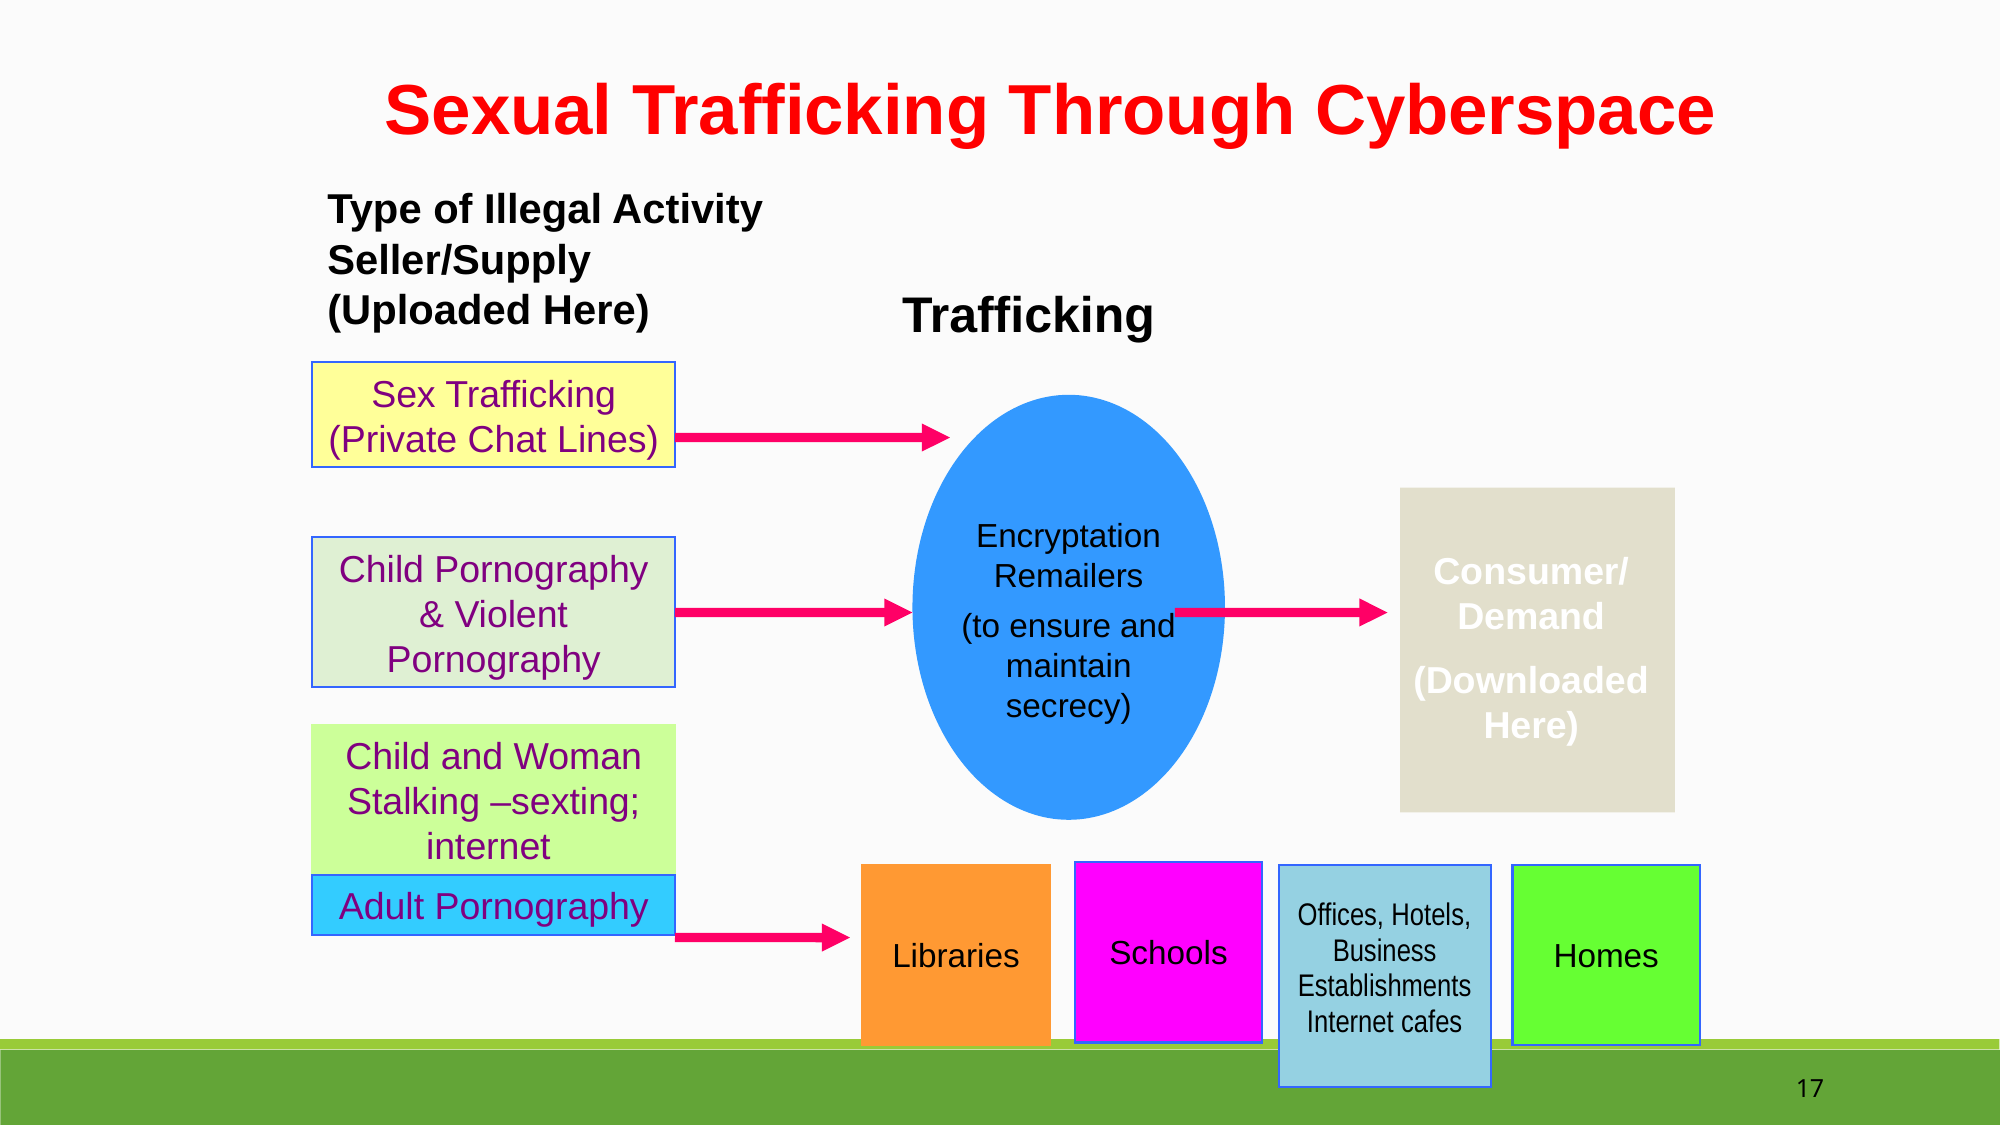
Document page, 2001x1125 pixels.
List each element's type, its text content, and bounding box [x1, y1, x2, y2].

text_box Libraries [862, 864, 1050, 1045]
text_box Adult Pornography [312, 874, 675, 935]
text_box [1400, 754, 1675, 813]
text_box Homes [1512, 864, 1700, 1045]
text_box Child Pornography & Violent Pornography [312, 537, 675, 688]
text_box Offices, Hotels, Business Establishments Internet cafes [1278, 864, 1491, 1088]
text_box Trafficking [887, 274, 1188, 350]
text_box [472, 163, 1748, 238]
text_box [987, 789, 1150, 820]
text_box [1174, 606, 1388, 619]
text_box Consumer/ Demand (Downloaded Here) [1387, 539, 1675, 754]
text_box [674, 431, 950, 444]
slide_number 17 [1624, 1059, 1840, 1120]
text_box [1400, 487, 1675, 539]
text_box Child and Woman Stalking –sexting; internet [312, 724, 675, 874]
text_box Schools [1074, 862, 1263, 1043]
text_box [912, 394, 1225, 722]
text_box [674, 931, 850, 944]
text_box Type of Illegal Activity Seller/Supply (Uploaded Here) [312, 174, 788, 340]
text_box [674, 606, 913, 619]
text_box Encryptation Remailers (to ensure and maintain secrecy) [937, 507, 1200, 789]
text_box Sex Trafficking (Private Chat Lines) [312, 362, 675, 468]
text_box Sexual Trafficking Through Cyberspace [312, 50, 1750, 163]
text_box [1200, 613, 1225, 723]
